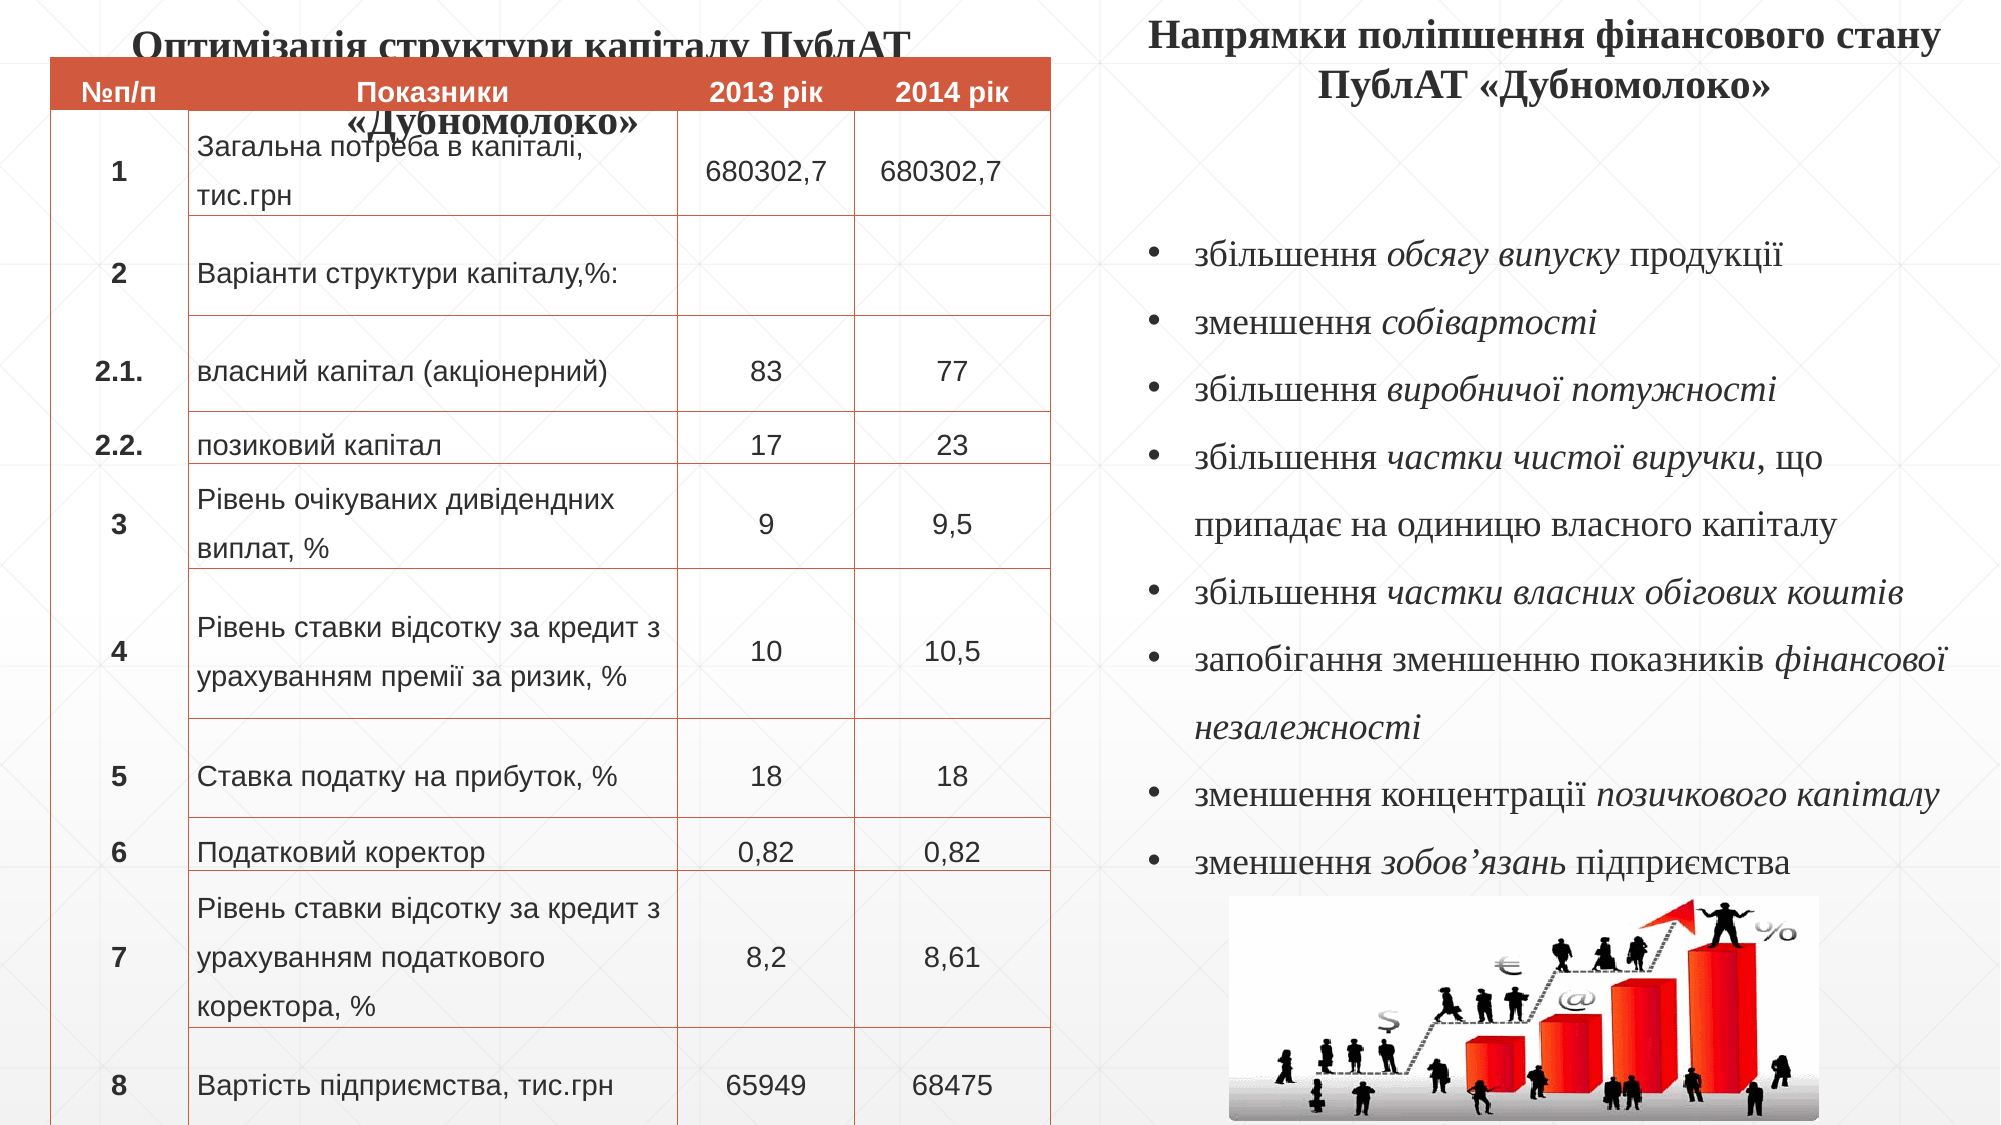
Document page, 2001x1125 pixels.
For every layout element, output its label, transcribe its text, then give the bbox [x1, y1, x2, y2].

table_header №п/п [51, 58, 188, 110]
table_cell 0,82 [678, 818, 854, 870]
table_cell 68475 [855, 1028, 1050, 1125]
table_cell Загальна потреба в капіталі, тис.грн [189, 111, 677, 215]
table_cell власний капітал (акціонерний) [189, 316, 677, 411]
text_box збільшення обсягу випуску продукції зменшення собівартості збільшення виробничої потужності збільшення частки чистої виручки, що припадає на одиницю власного капіталу збільшення частки власних обігових коштів запобігання зменшенню показників фінансової незалежності зменшення концентрації позичкового капіталу зменшення зобов’язань підприємства [1132, 199, 1968, 890]
table_cell 5 [51, 718, 188, 818]
table_cell 8,61 [855, 871, 1050, 1027]
table_cell [678, 216, 854, 315]
table_cell Рівень очікуваних дивідендних виплат, % [189, 464, 677, 568]
table_cell 2.1. [51, 315, 188, 411]
picture [1229, 896, 1819, 1121]
table_cell 1 [51, 110, 188, 215]
text_box Оптимізація структури капіталу ПублАТ «Дубномолоко» [0, 0, 1050, 75]
table_cell 680302,7 [855, 111, 1050, 215]
table_cell 9 [678, 464, 854, 568]
table_cell 9,5 [855, 464, 1050, 568]
table_cell 680302,7 [678, 111, 854, 215]
table_cell 18 [855, 719, 1050, 817]
table_cell Рівень ставки відсотку за кредит з урахуванням премії за ризик, % [189, 569, 677, 718]
table_cell Ставка податку на прибуток, % [189, 719, 677, 817]
table_cell 23 [855, 412, 1050, 463]
table_cell 8,2 [678, 871, 854, 1027]
table_cell 3 [51, 464, 188, 569]
table_header 2014 рік [855, 58, 1050, 110]
table_cell 7 [51, 870, 188, 1028]
table_cell 4 [51, 569, 188, 718]
table_cell 65949 [678, 1028, 854, 1125]
table_cell 6 [51, 818, 188, 870]
table_cell [855, 216, 1050, 315]
table_header Показники [188, 58, 678, 110]
table_cell 0,82 [855, 818, 1050, 870]
table_cell 77 [855, 316, 1050, 411]
table_cell 8 [51, 1028, 188, 1125]
table_cell 10,5 [855, 569, 1050, 718]
table_cell Вартість підприємства, тис.грн [189, 1028, 677, 1125]
table_header 2013 рік [678, 58, 855, 110]
table_cell 10 [678, 569, 854, 718]
table_cell 83 [678, 316, 854, 411]
table_cell 2 [51, 215, 188, 315]
table_cell Варіанти структури капіталу,%: [189, 216, 677, 315]
table_cell Рівень ставки відсотку за кредит з урахуванням податкового коректора, % [189, 871, 677, 1027]
table_cell 18 [678, 719, 854, 817]
table_cell Податковий коректор [189, 818, 677, 870]
table_cell 17 [678, 412, 854, 463]
text_box Напрямки поліпшення фінансового стану ПублАТ «Дубномолоко» [1050, 0, 2000, 115]
table_cell 2.2. [51, 411, 188, 464]
table_cell позиковий капітал [189, 412, 677, 463]
